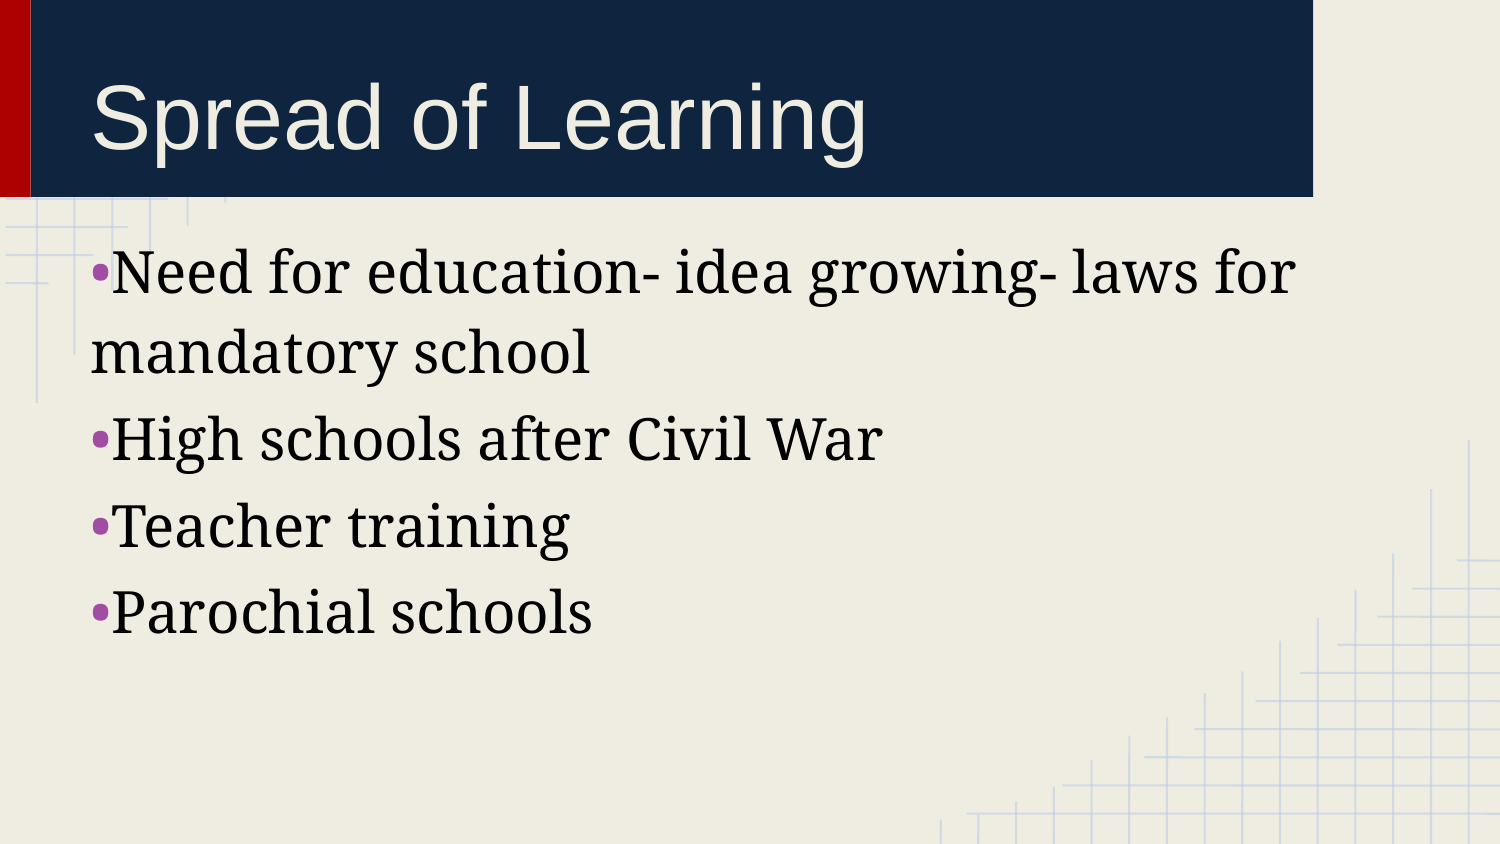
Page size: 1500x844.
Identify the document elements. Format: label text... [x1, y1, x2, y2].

title Spread of Learning [75, 16, 1276, 183]
list •Need for education- idea growing- laws for mandatory school •High schools after Civil War •Teacher training •Parochial schools [75, 209, 1425, 806]
